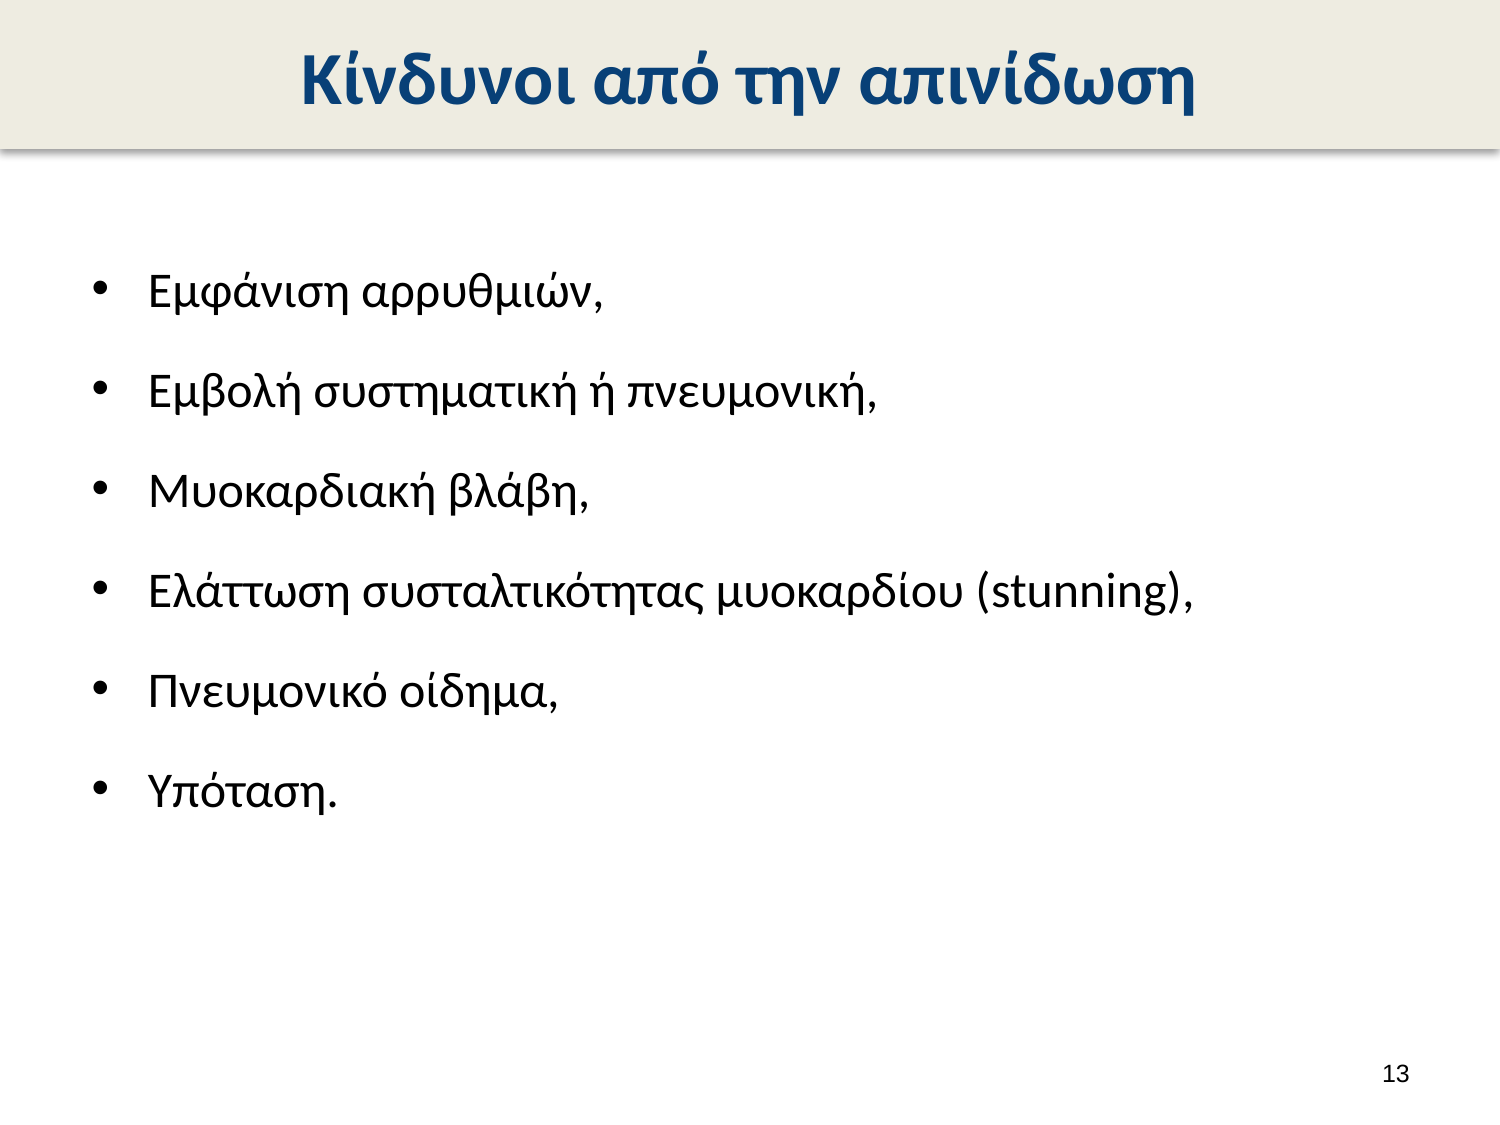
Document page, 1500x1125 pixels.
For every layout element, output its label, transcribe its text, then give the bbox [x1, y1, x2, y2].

title Κίνδυνοι από την απινίδωση [0, 0, 1500, 149]
list Εμφάνιση αρρυθμιών, Εμβολή συστηματική ή πνευμονική, Μυοκαρδιακή βλάβη, Ελάττωση συσταλτικότητας μυοκαρδίου (stunning), Πνευμονικό οίδημα, Υπόταση. [76, 219, 1427, 1047]
slide_number 12 [1074, 1042, 1425, 1103]
